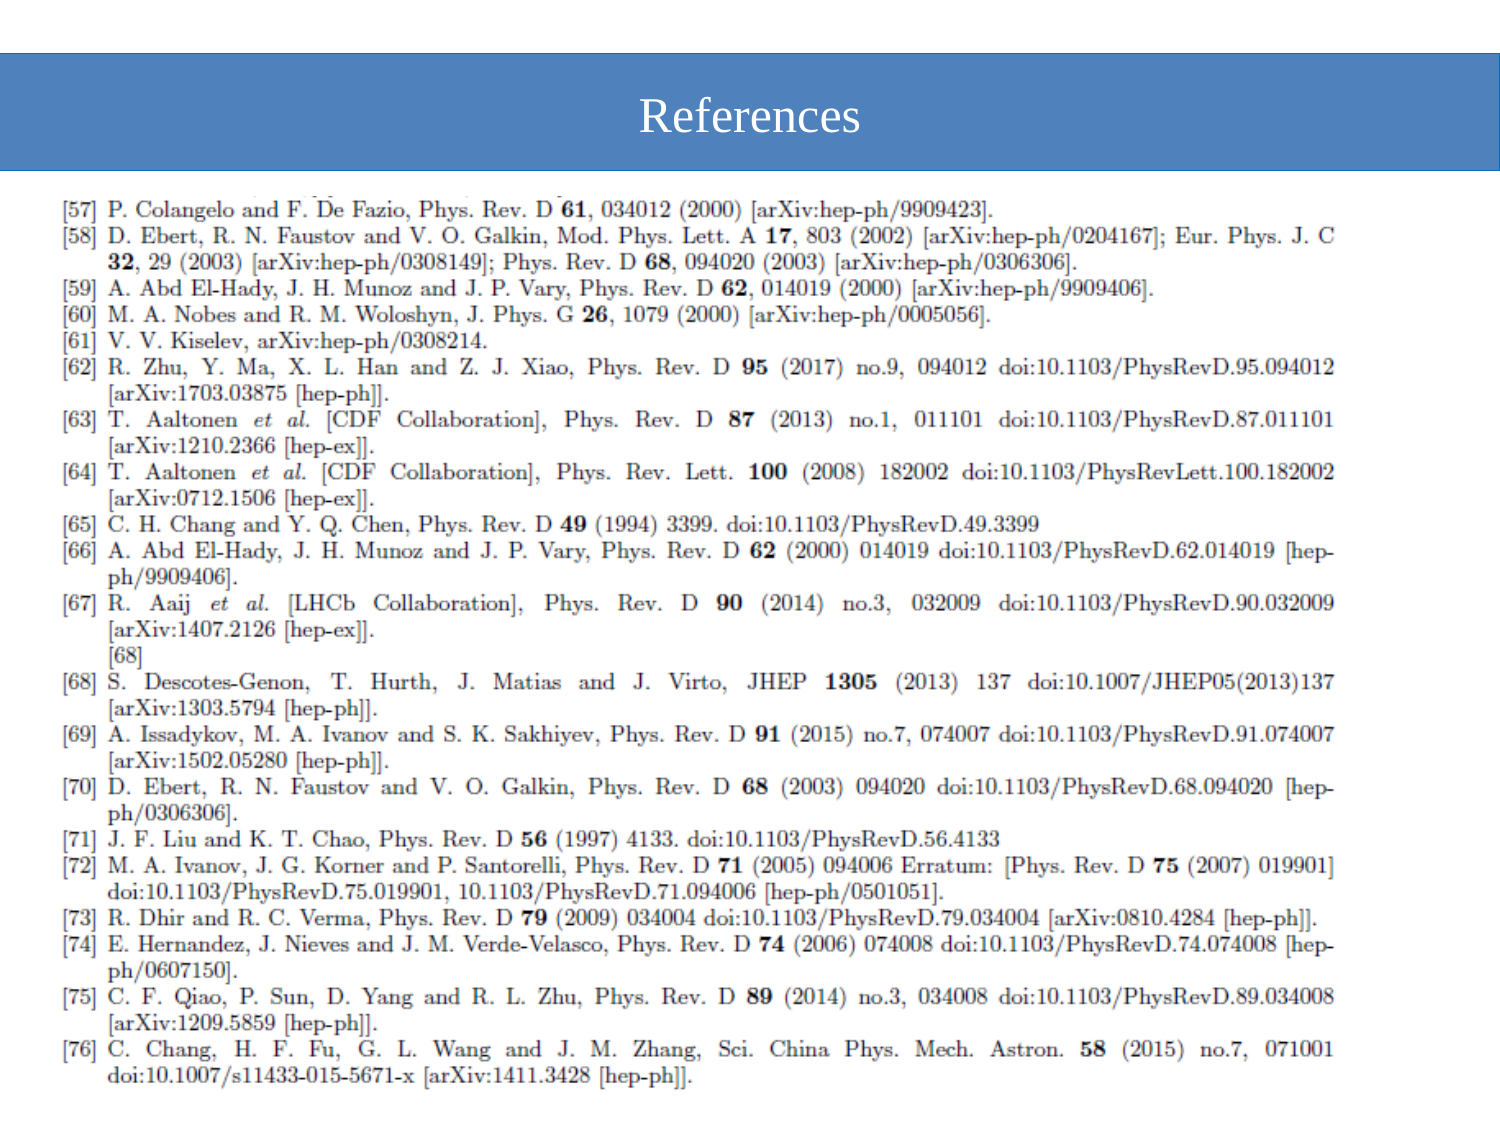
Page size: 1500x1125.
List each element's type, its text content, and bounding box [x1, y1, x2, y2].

text_box References [0, 53, 1500, 171]
picture [52, 196, 1363, 1107]
